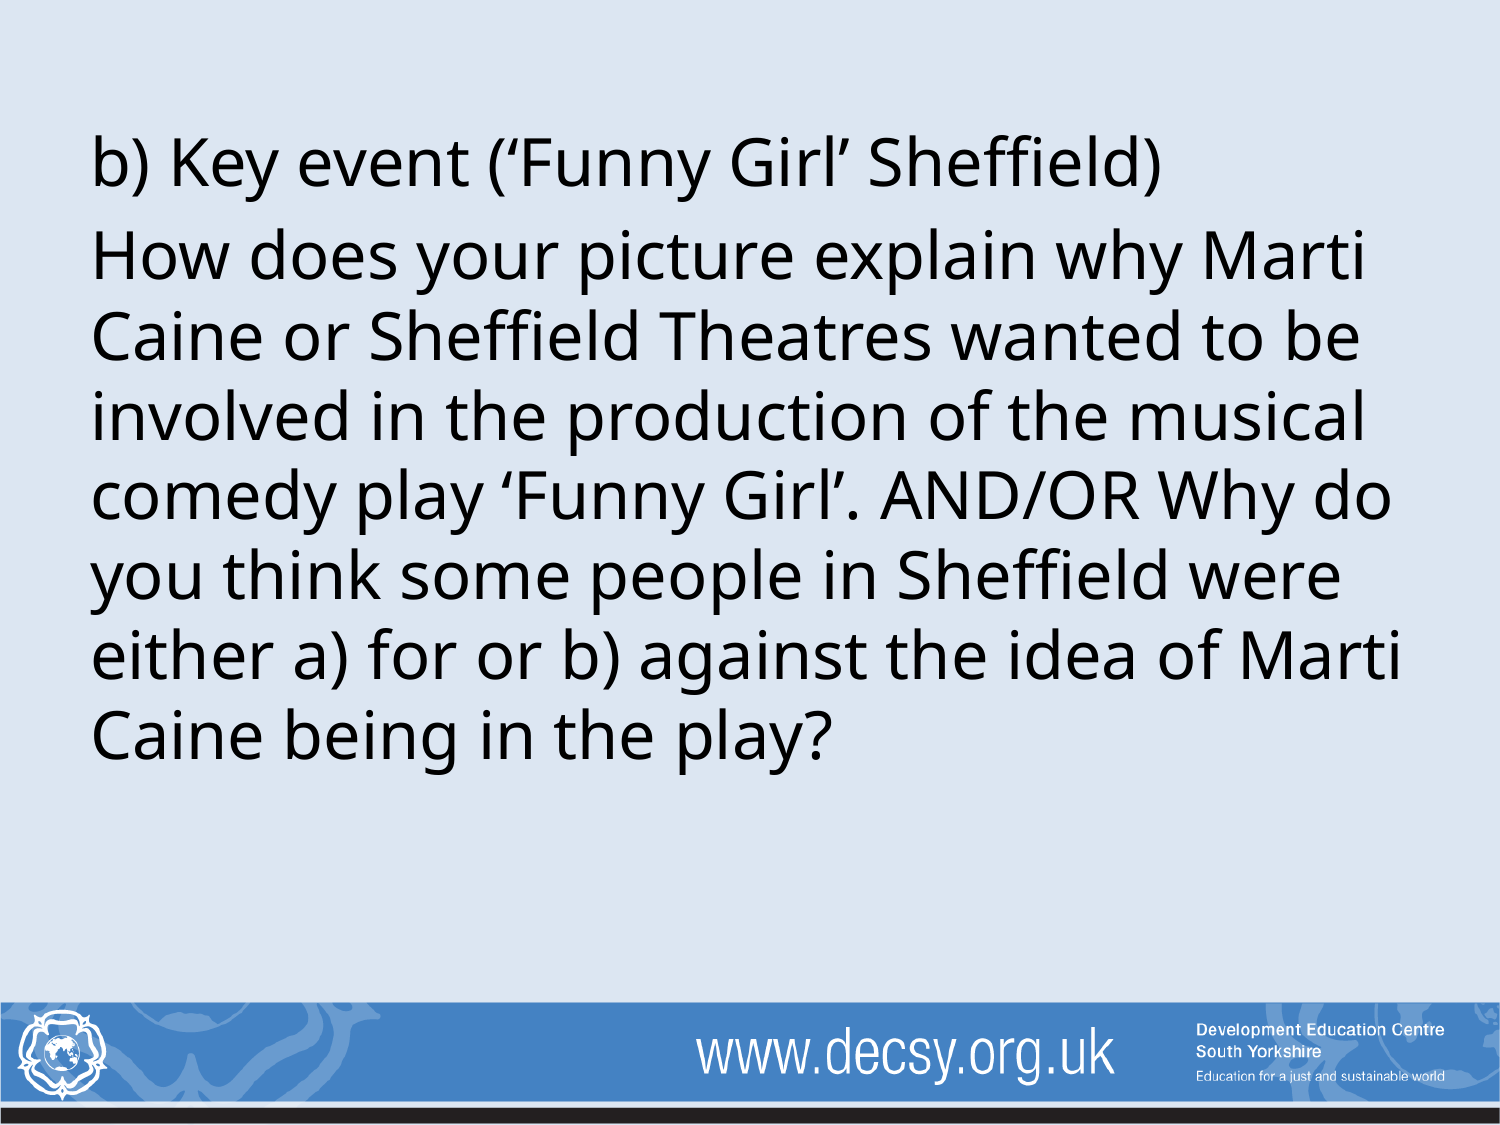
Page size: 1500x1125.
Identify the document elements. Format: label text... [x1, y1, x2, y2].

picture [0, 1002, 1500, 1125]
list b) Key event (‘Funny Girl’ Sheffield) How does your picture explain why Marti Caine or Sheffield Theatres wanted to be involved in the production of the musical comedy play ‘Funny Girl’. AND/OR Why do you think some people in Sheffield were either a) for or b) against the idea of Marti Caine being in the play? [75, 112, 1425, 1005]
